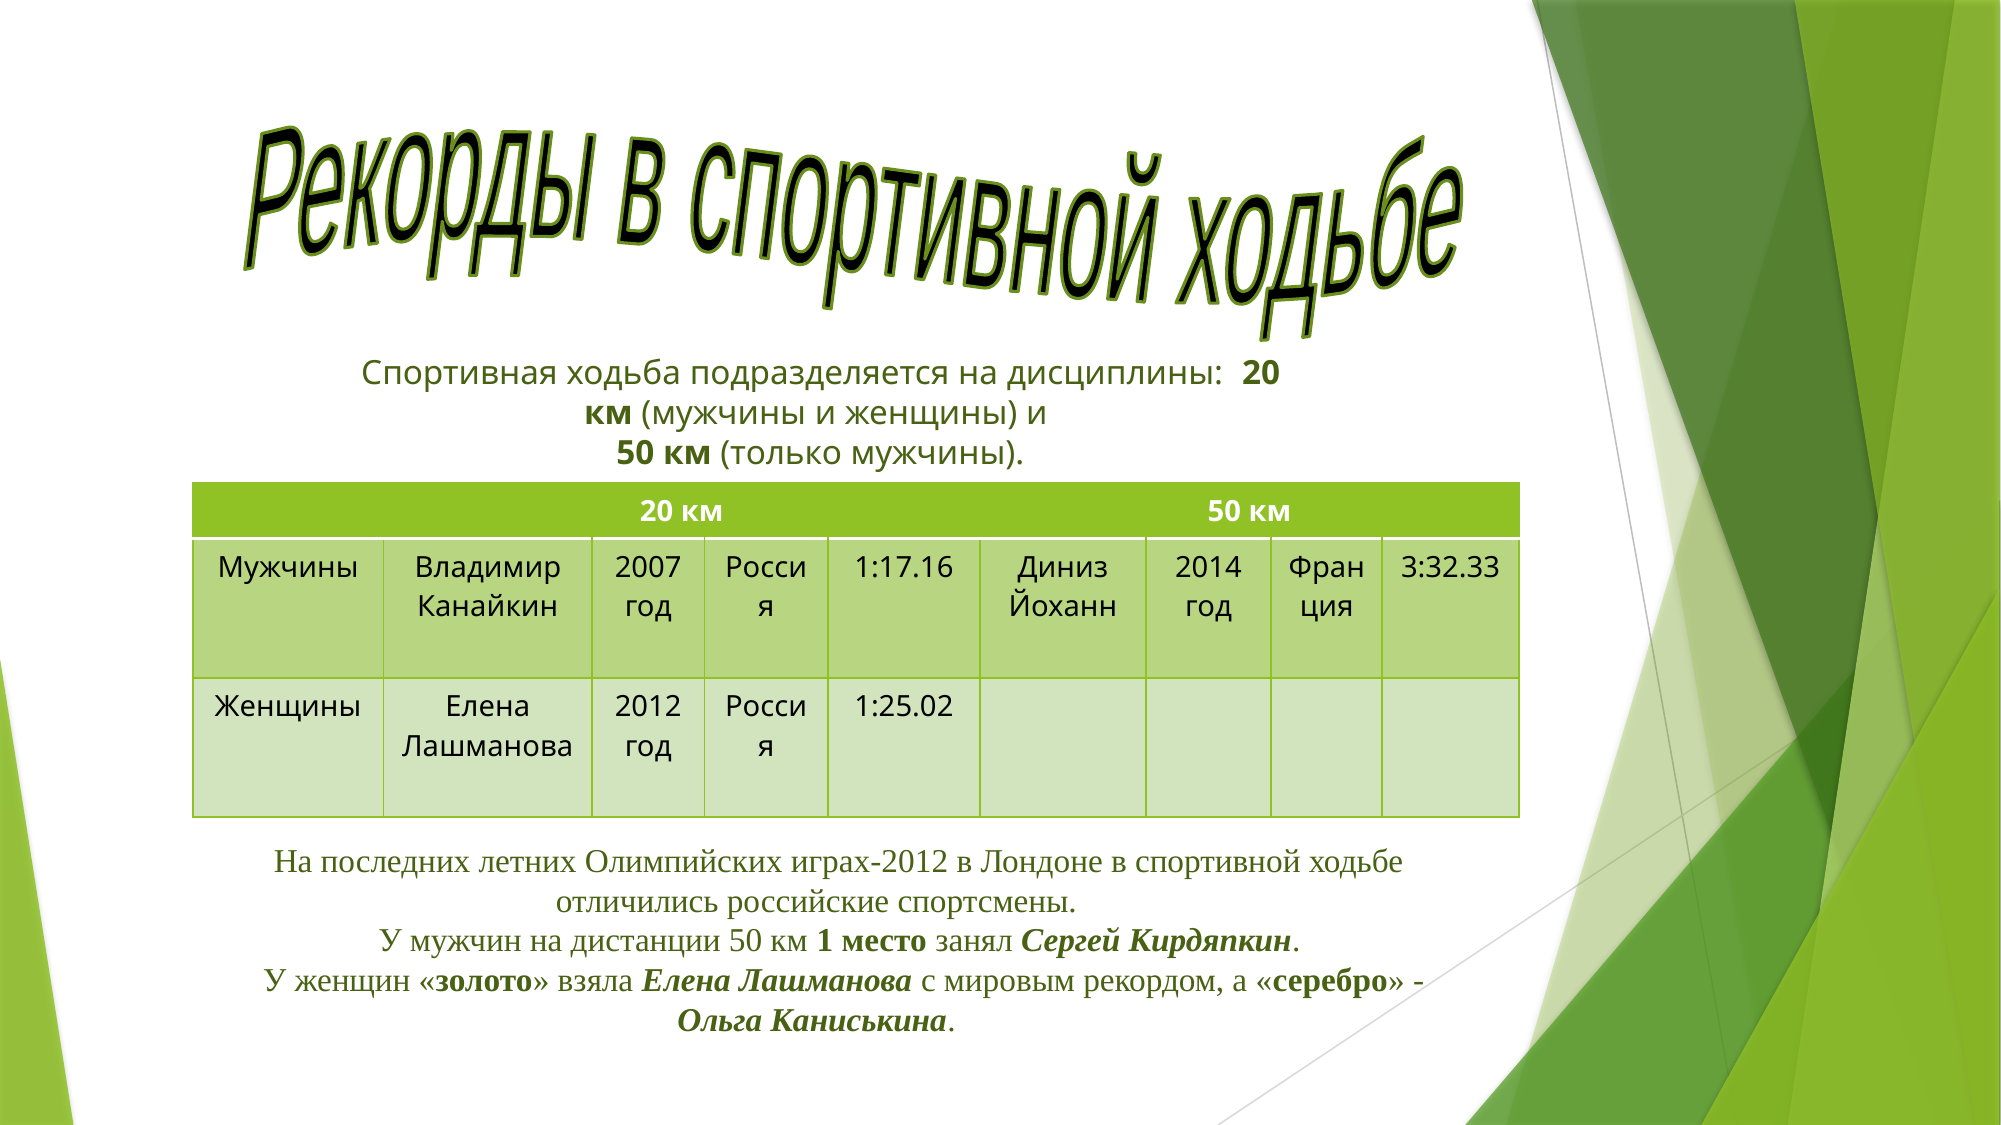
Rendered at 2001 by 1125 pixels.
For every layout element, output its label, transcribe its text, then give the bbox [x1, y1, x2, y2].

text_box Рекорды в спортивной ходьбе [1059, 188, 1108, 300]
text_box Рекорды в спортивной ходьбе [880, 166, 923, 278]
table_header 50 км [981, 484, 1518, 537]
text_box Рекорды в спортивной ходьбе [1126, 151, 1162, 187]
text_box Рекорды в спортивной ходьбе [821, 160, 878, 311]
table_cell Женщины [194, 679, 383, 816]
text_box Рекорды в спортивной ходьбе [385, 132, 433, 244]
text_box Рекорды в спортивной ходьбе [425, 129, 483, 281]
table_cell Мужчины [194, 540, 383, 677]
text_box Рекорды в спортивной ходьбе [529, 130, 573, 239]
table_cell Диниз Йоханн [981, 540, 1145, 677]
table_cell Владимир Канайкин [384, 540, 591, 677]
text_box Рекорды в спортивной ходьбе [243, 125, 305, 272]
table_cell Россия [705, 540, 827, 677]
text_box Рекорды в спортивной ходьбе [731, 147, 783, 261]
table_cell 3:32.33 [1383, 540, 1518, 677]
text_box Рекорды в спортивной ходьбе [781, 154, 829, 267]
text_box Спортивная ходьба подразделяется на дисциплины: 20 км (мужчины и женщины) и 50 км (только мужчины). [320, 344, 1321, 479]
table_cell 1:25.02 [829, 679, 979, 816]
text_box Рекорды в спортивной ходьбе [1174, 196, 1232, 305]
text_box Рекорды в спортивной ходьбе [1225, 194, 1274, 306]
table_cell [1147, 679, 1270, 816]
text_box Рекорды в спортивной ходьбе [1320, 188, 1364, 298]
text_box Рекорды в спортивной ходьбе [298, 144, 345, 257]
table_cell 2012 год [593, 679, 704, 816]
text_box Рекорды в спортивной ходьбе [1008, 185, 1062, 296]
table_header 20 км [384, 484, 979, 537]
table_cell Россия [705, 679, 827, 816]
table_cell 2007 год [593, 540, 704, 677]
text_box Рекорды в спортивной ходьбе [1106, 193, 1160, 304]
table_cell Елена Лашманова [384, 679, 591, 816]
text_box Рекорды в спортивной ходьбе [343, 137, 392, 250]
text_box Рекорды в спортивной ходьбе [572, 132, 597, 241]
text_box Рекорды в спортивной ходьбе [467, 130, 532, 278]
table_cell 2014 год [1147, 540, 1270, 677]
text_box Рекорды в спортивной ходьбе [1416, 166, 1464, 279]
table_cell Франция [1272, 540, 1381, 677]
text_box Рекорды в спортивной ходьбе [962, 179, 1011, 290]
text_box Рекорды в спортивной ходьбе [616, 136, 666, 246]
text_box Рекорды в спортивной ходьбе [1370, 135, 1425, 290]
text_box На последних летних Олимпийских играх-2012 в Лондоне в спортивной ходьбе отличились российские спортсмены. У мужчин на дистанции 50 км 1 место занял Сергей Кирдяпкин. У женщин «золото» взяла Елена Лашманова с мировым рекордом, а «серебро» - Ольга Каниськина. [183, 831, 1458, 1046]
text_box Рекорды в спортивной ходьбе [913, 172, 967, 286]
table_cell 1:17.16 [829, 540, 979, 677]
table_cell [1383, 679, 1518, 816]
table_header [194, 484, 383, 537]
table_cell [981, 679, 1145, 816]
text_box Рекорды в спортивной ходьбе [1259, 191, 1324, 342]
table_cell [1272, 679, 1381, 816]
text_box Рекорды в спортивной ходьбе [690, 142, 736, 254]
